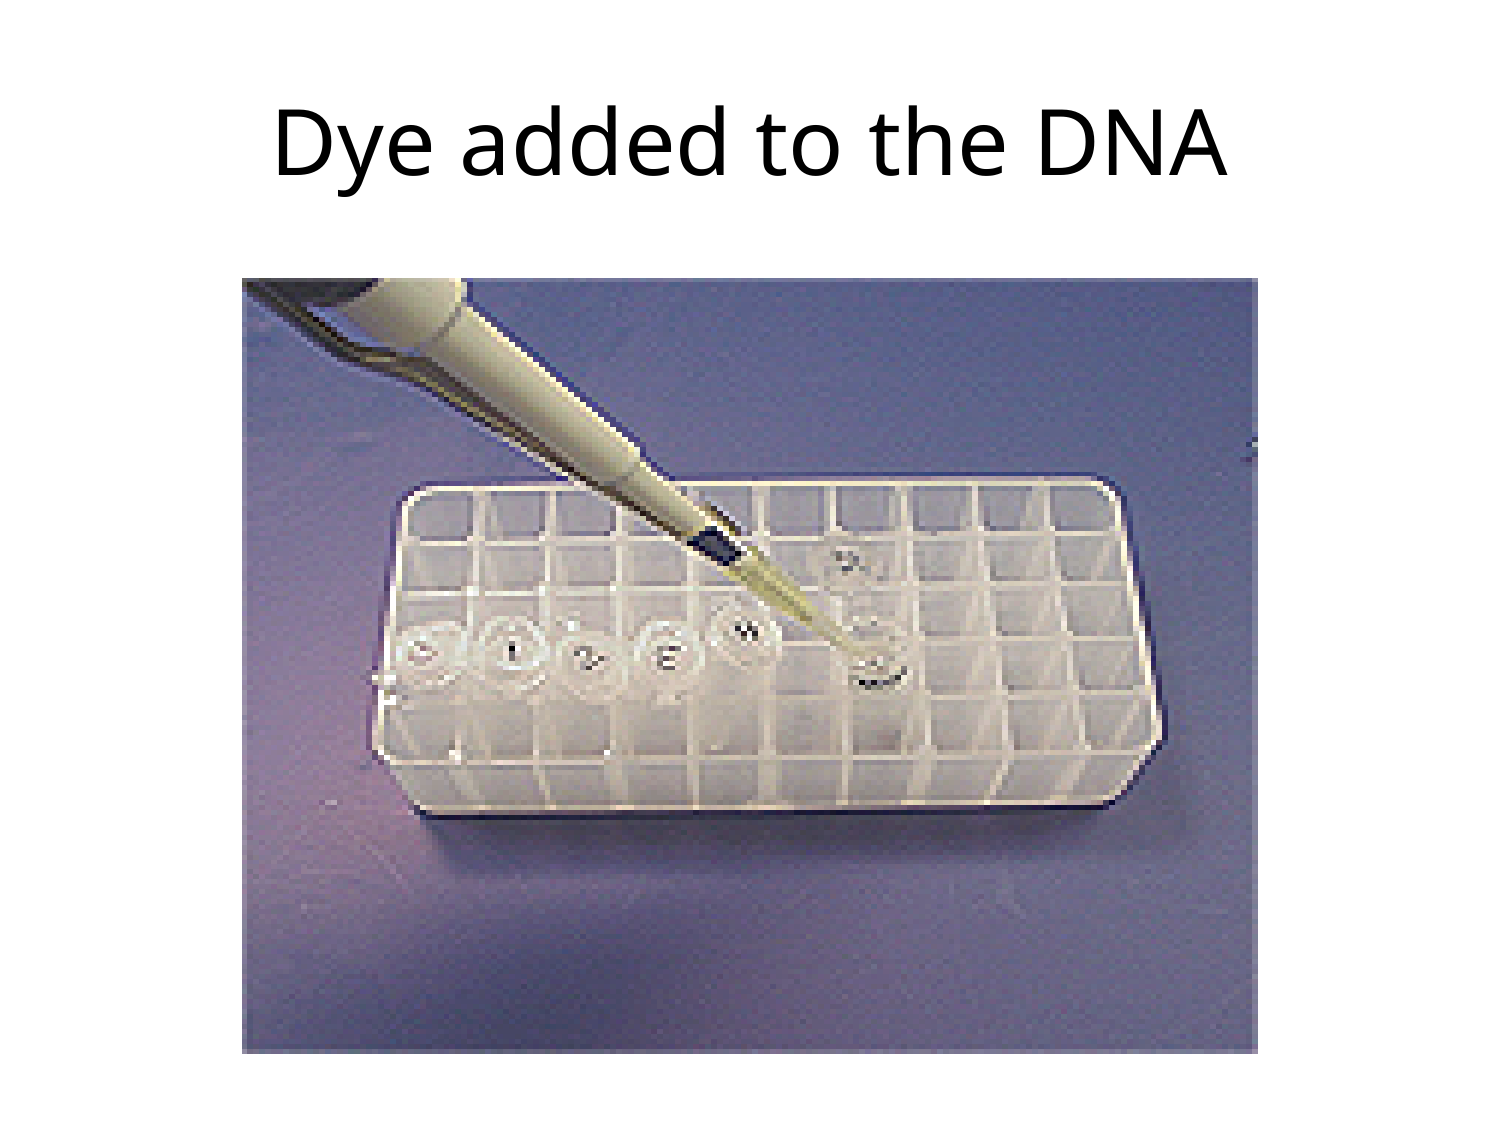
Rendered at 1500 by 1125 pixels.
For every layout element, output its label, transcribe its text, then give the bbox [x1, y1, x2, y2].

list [242, 278, 1258, 1054]
title Dye added to the DNA [75, 45, 1425, 233]
